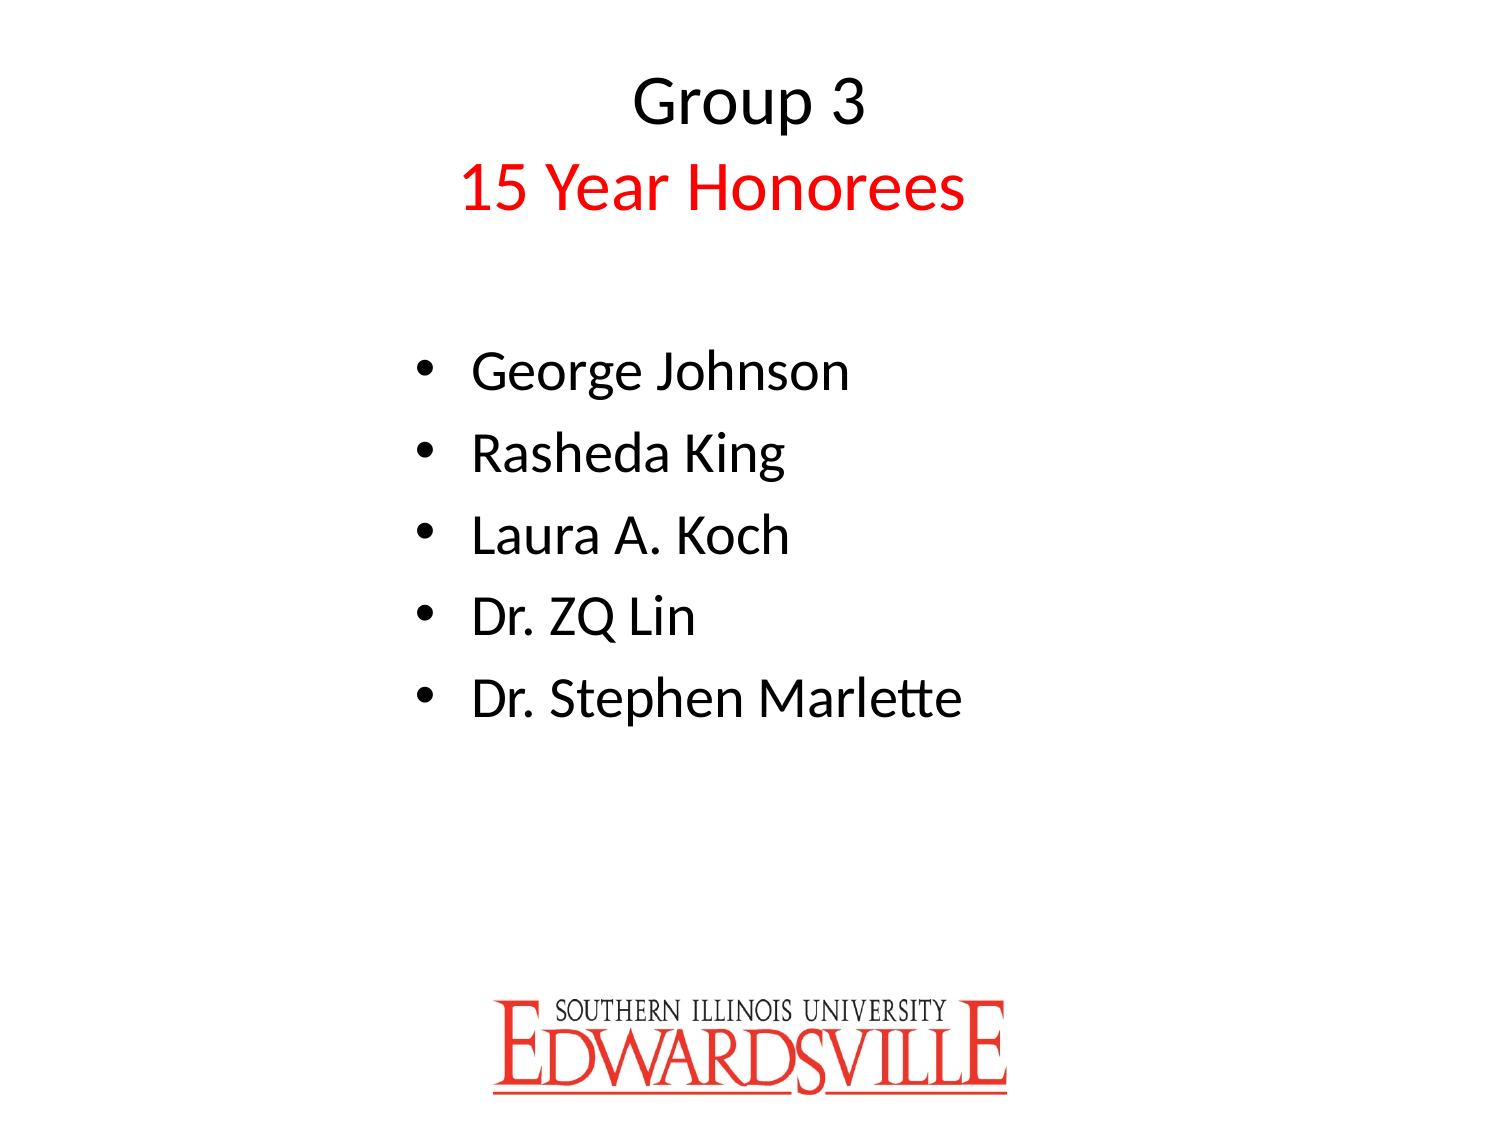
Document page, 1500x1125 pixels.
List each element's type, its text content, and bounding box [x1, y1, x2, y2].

title Group 3 15 Year Honorees [75, 45, 1425, 233]
list George Johnson Rasheda King Laura A. Koch Dr. ZQ Lin Dr. Stephen Marlette [399, 324, 1063, 1068]
picture [493, 1068, 1007, 1095]
